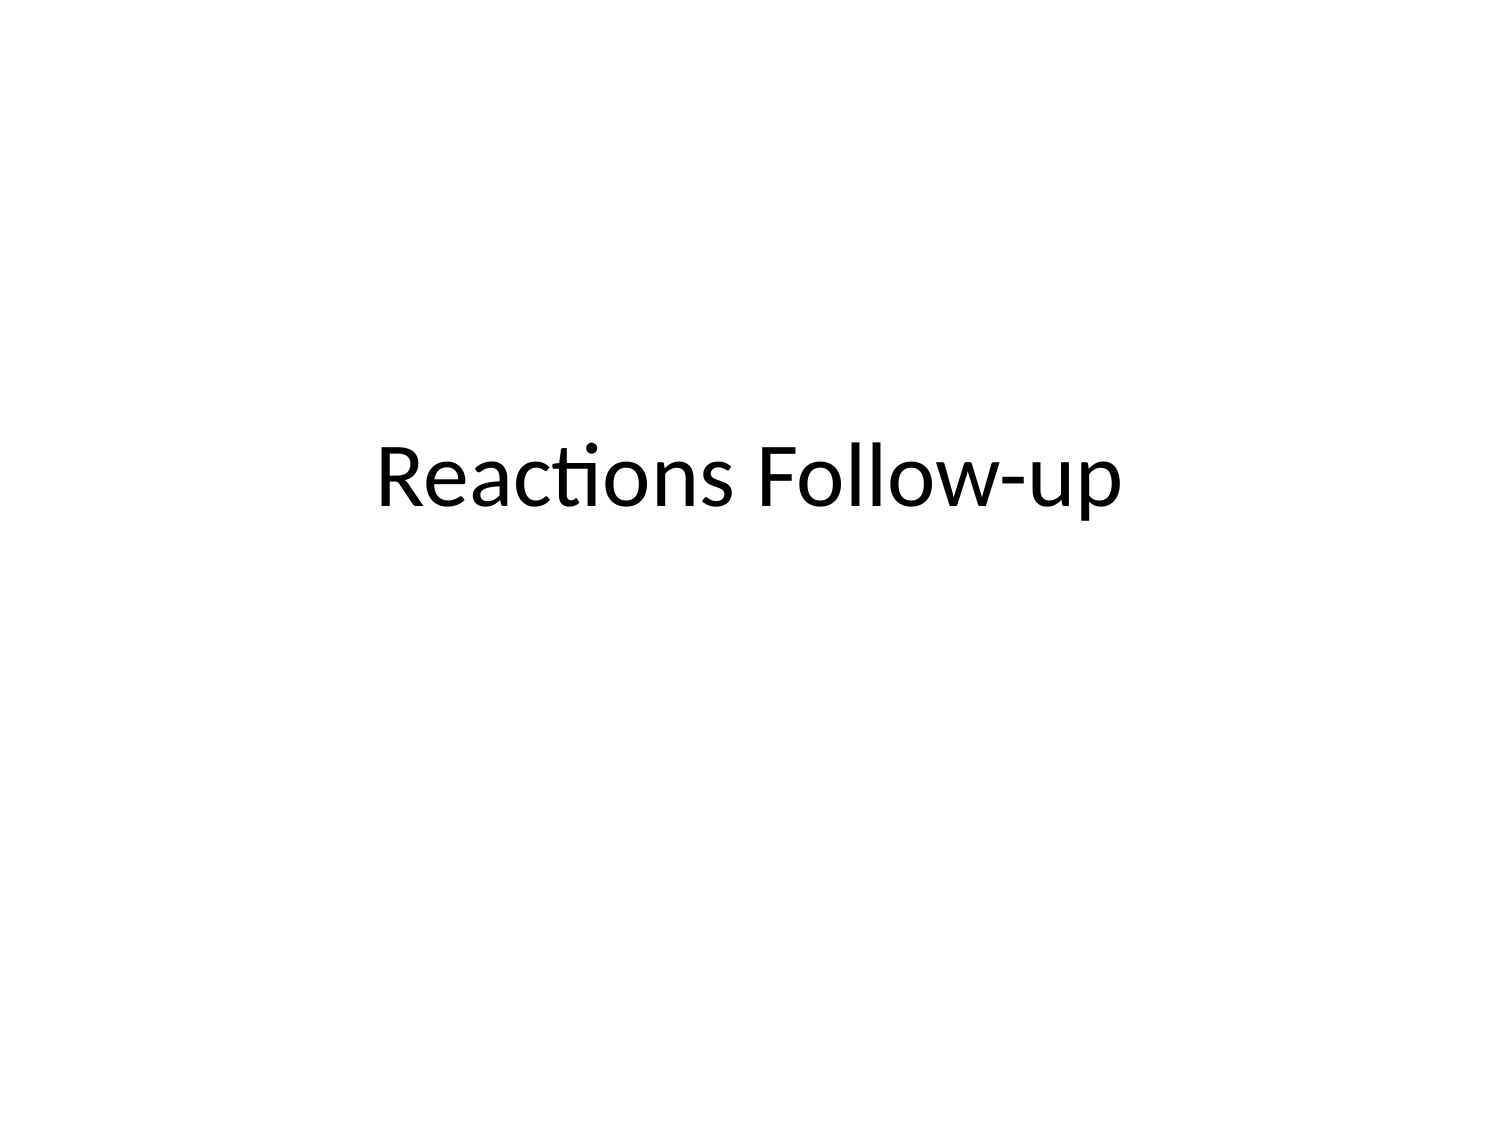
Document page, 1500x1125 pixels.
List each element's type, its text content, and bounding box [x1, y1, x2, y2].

title Reactions Follow-up [112, 349, 1388, 591]
